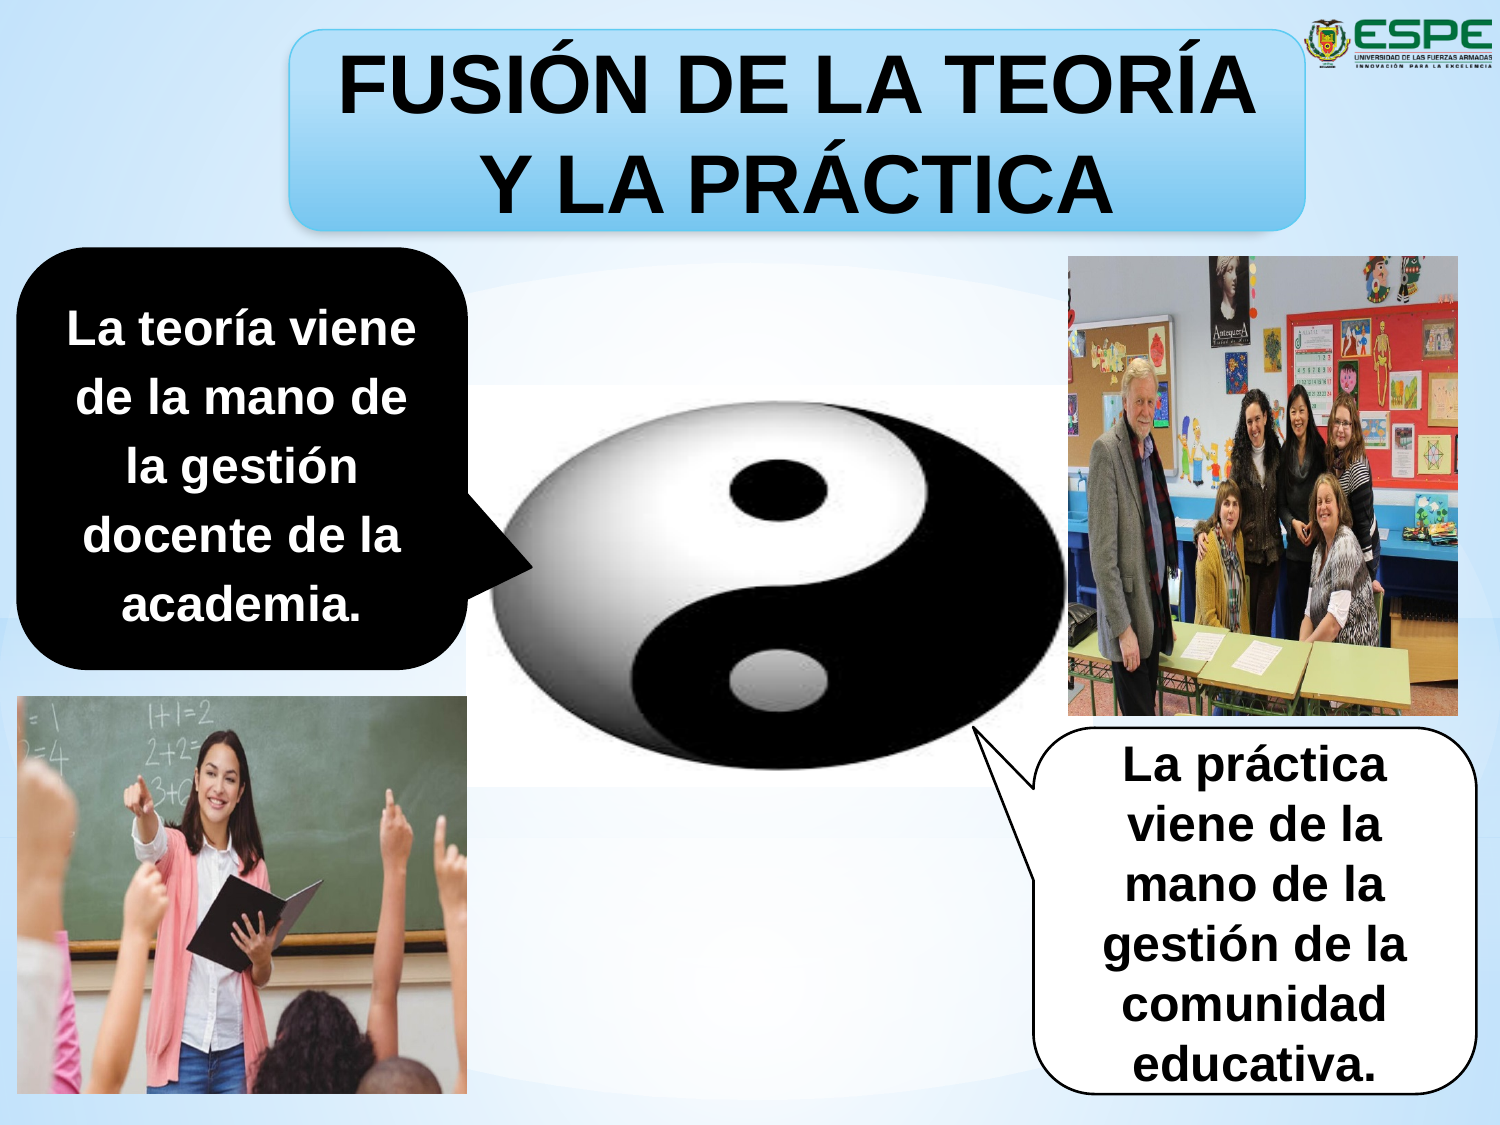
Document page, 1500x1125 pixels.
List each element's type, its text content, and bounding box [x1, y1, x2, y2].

text_box FUSIÓN DE LA TEORÍA Y LA PRÁCTICA [288, 28, 1306, 232]
text_box La teoría viene de la mano de la gestión docente de la academia. [16, 247, 468, 671]
picture [17, 256, 1458, 1095]
picture [1304, 19, 1492, 68]
text_box La práctica viene de la mano de la gestión de la comunidad educativa. [998, 726, 1478, 1096]
